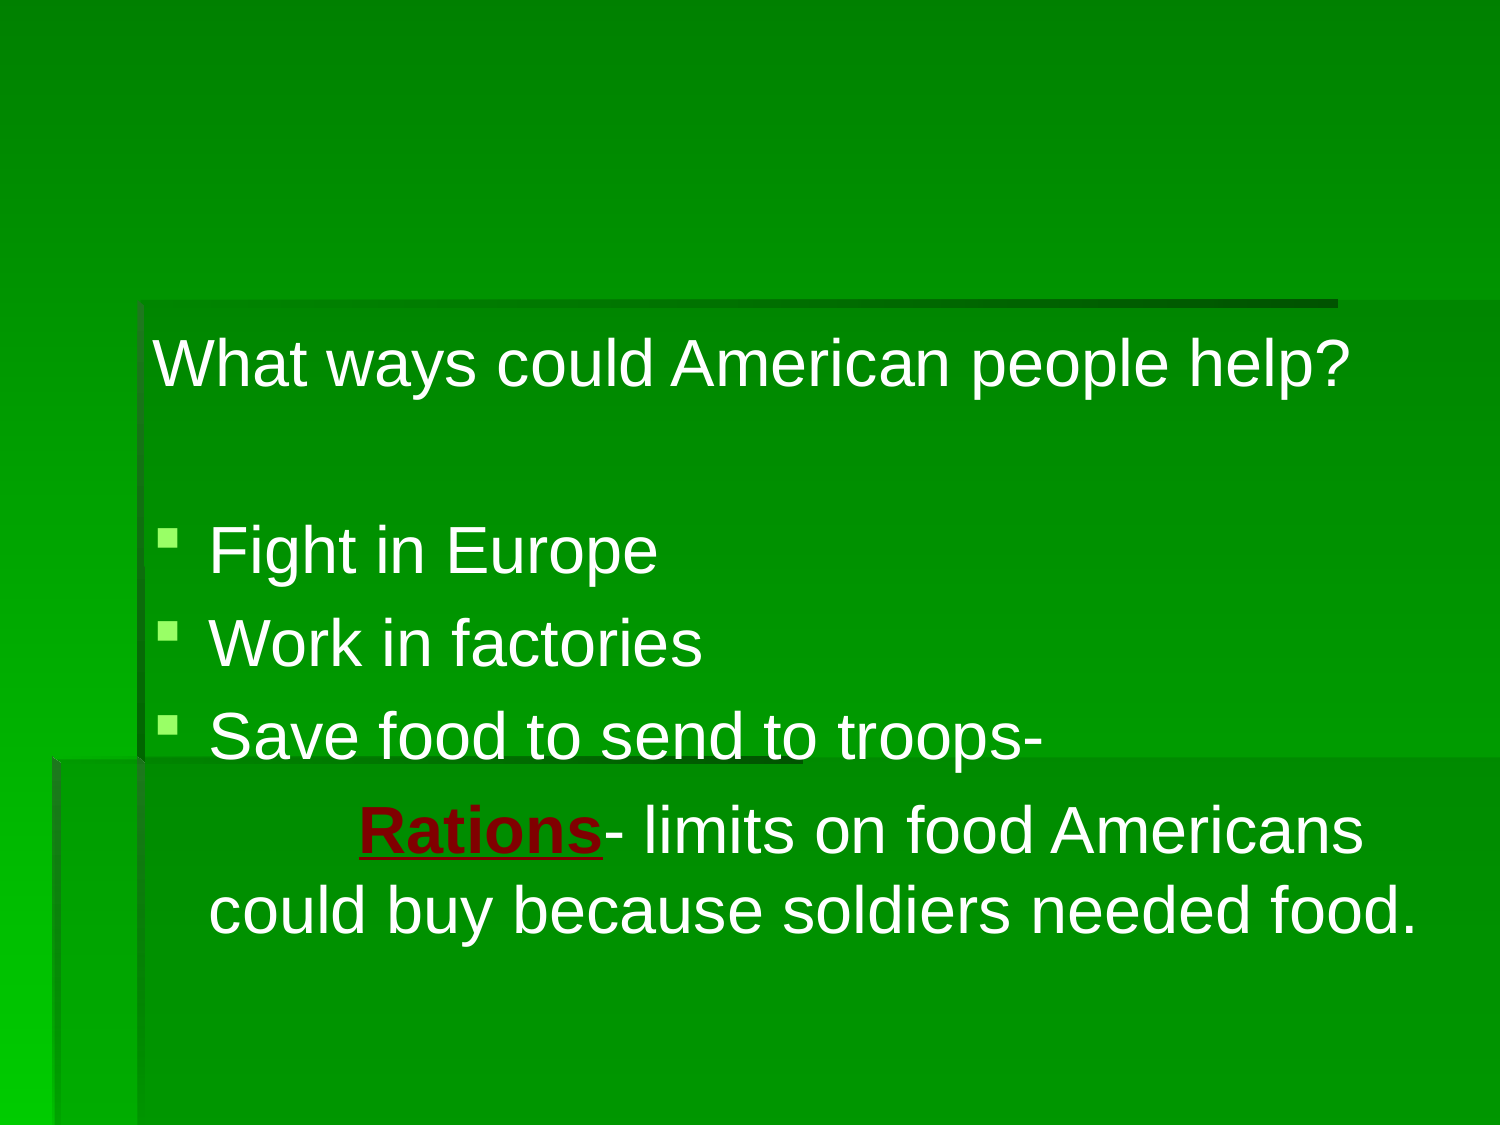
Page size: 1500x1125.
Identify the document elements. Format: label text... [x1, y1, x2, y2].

list What ways could American people help? Fight in Europe Work in factories Save food to send to troops- Rations- limits on food Americans could buy because soldiers needed food. [137, 312, 1452, 1001]
